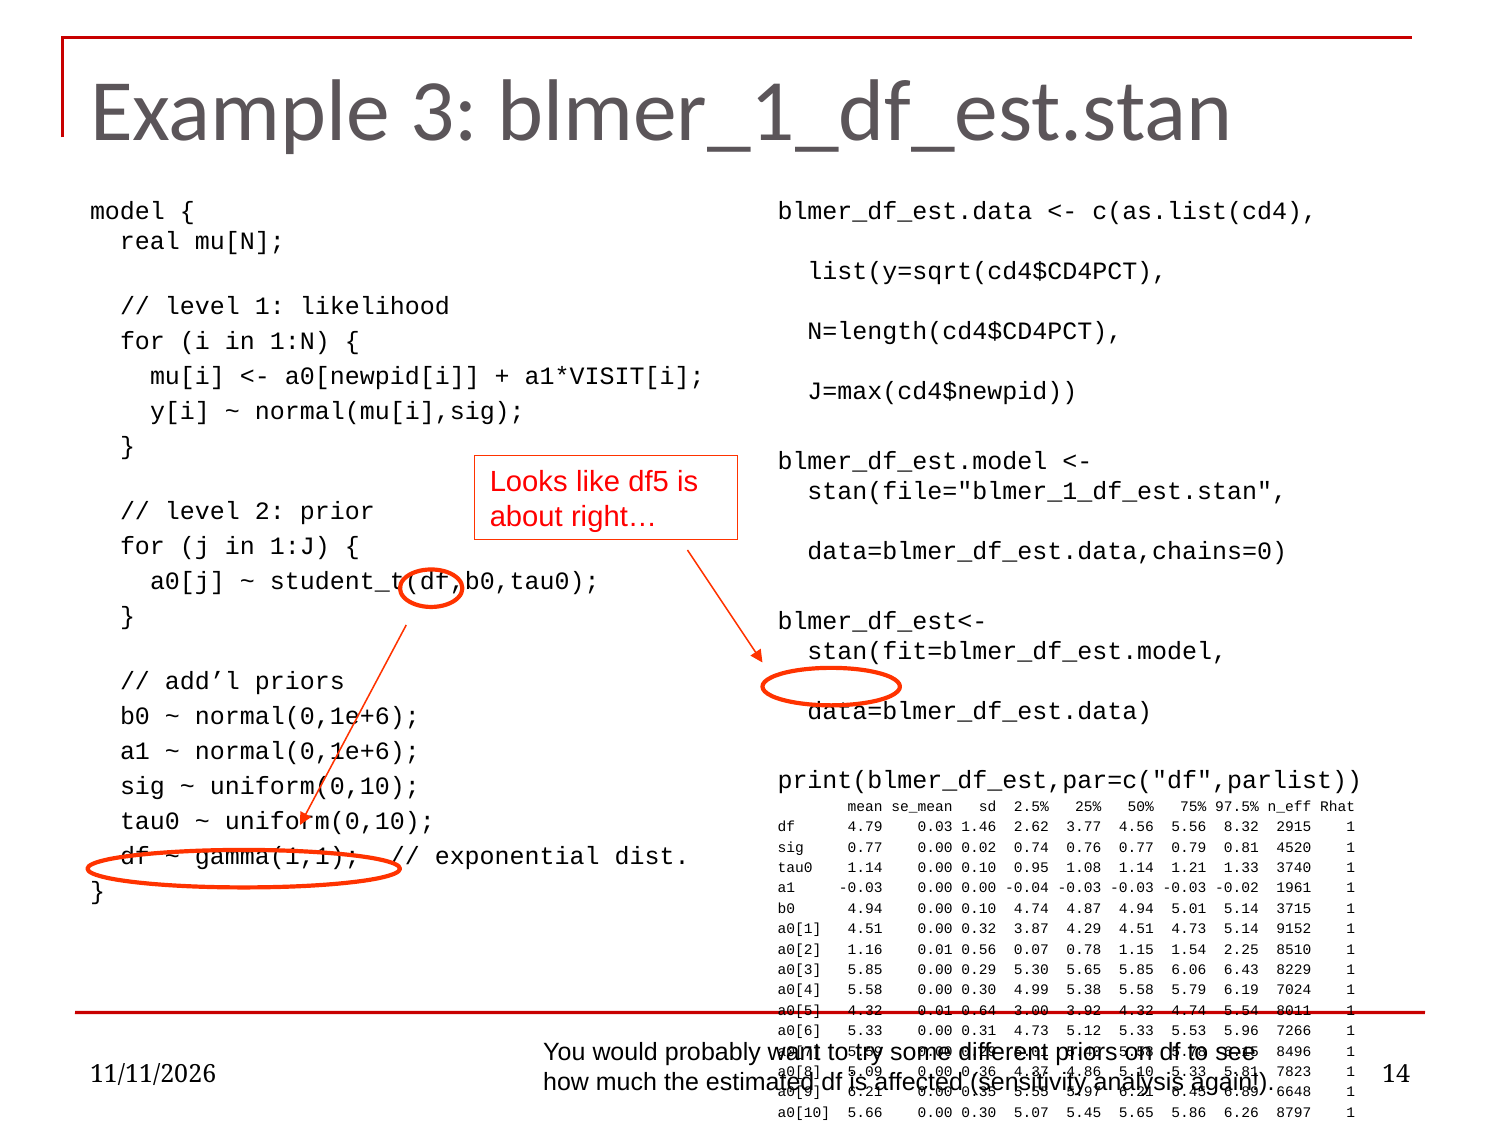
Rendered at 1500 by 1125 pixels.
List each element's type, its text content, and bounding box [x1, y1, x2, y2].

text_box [299, 624, 407, 826]
text_box [85, 847, 402, 890]
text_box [687, 549, 763, 663]
list blmer_df_est.data <- c(as.list(cd4), list(y=sqrt(cd4$CD4PCT), N=length(cd4$CD4PCT), J=max(cd4$newpid)) blmer_df_est.model <- stan(file="blmer_1_df_est.stan", data=blmer_df_est.data,chains=0) blmer_df_est<- stan(fit=blmer_df_est.model, data=blmer_df_est.data) print(blmer_df_est,par=c("df",parlist)) mean se_mean sd 2.5% 25% 50% 75% 97.5% n_eff Rhat df 4.79 0.03 1.46 2.62 3.77 4.56 5.56 8.32 2915 1 sig 0.77 0.00 0.02 0.74 0.76 0.77 0.79 0.81 4520 1 tau0 1.14 0.00 0.10 0.95 1.08 1.14 1.21 1.33 3740 1 a1 -0.03 0.00 0.00 -0.04 -0.03 -0.03 -0.03 -0.02 1961 1 b0 4.94 0.00 0.10 4.74 4.87 4.94 5.01 5.14 3715 1 a0[1] 4.51 0.00 0.32 3.87 4.29 4.51 4.73 5.14 9152 1 a0[2] 1.16 0.01 0.56 0.07 0.78 1.15 1.54 2.25 8510 1 a0[3] 5.85 0.00 0.29 5.30 5.65 5.85 6.06 6.43 8229 1 a0[4] 5.58 0.00 0.30 4.99 5.38 5.58 5.79 6.19 7024 1 a0[5] 4.32 0.01 0.64 3.00 3.92 4.32 4.74 5.54 8011 1 a0[6] 5.33 0.00 0.31 4.73 5.12 5.33 5.53 5.96 7266 1 a0[7] 5.59 0.00 0.29 5.01 5.40 5.58 5.78 6.15 8496 1 a0[8] 5.09 0.00 0.36 4.37 4.86 5.10 5.33 5.81 7823 1 a0[9] 6.21 0.00 0.35 5.55 5.97 6.21 6.45 6.89 6648 1 a0[10] 5.66 0.00 0.30 5.07 5.45 5.65 5.86 6.26 8797 1 [762, 187, 1425, 1006]
text_box [397, 567, 465, 610]
title Example 3: blmer_1_df_est.stan [75, 45, 1425, 233]
text_box You would probably want to try some different priors on df to see how much the estimated df is affected (sensitivity analysis again!). [528, 1028, 1304, 1103]
text_box [760, 665, 902, 708]
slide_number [75, 1024, 425, 1100]
slide_number 14 [1074, 1024, 1425, 1100]
list model { real mu[N]; // level 1: likelihood for (i in 1:N) { mu[i] <- a0[newpid[i]] + a1*VISIT[i]; y[i] ~ normal(mu[i],sig); } // level 2: prior for (j in 1:J) { a0[j] ~ student_t(df,b0,tau0); } // add’l priors b0 ~ normal(0,1e+6); a1 ~ normal(0,1e+6); sig ~ uniform(0,10); tau0 ~ uniform(0,10); df ~ gamma(1,1); // exponential dist. } [75, 187, 738, 1006]
